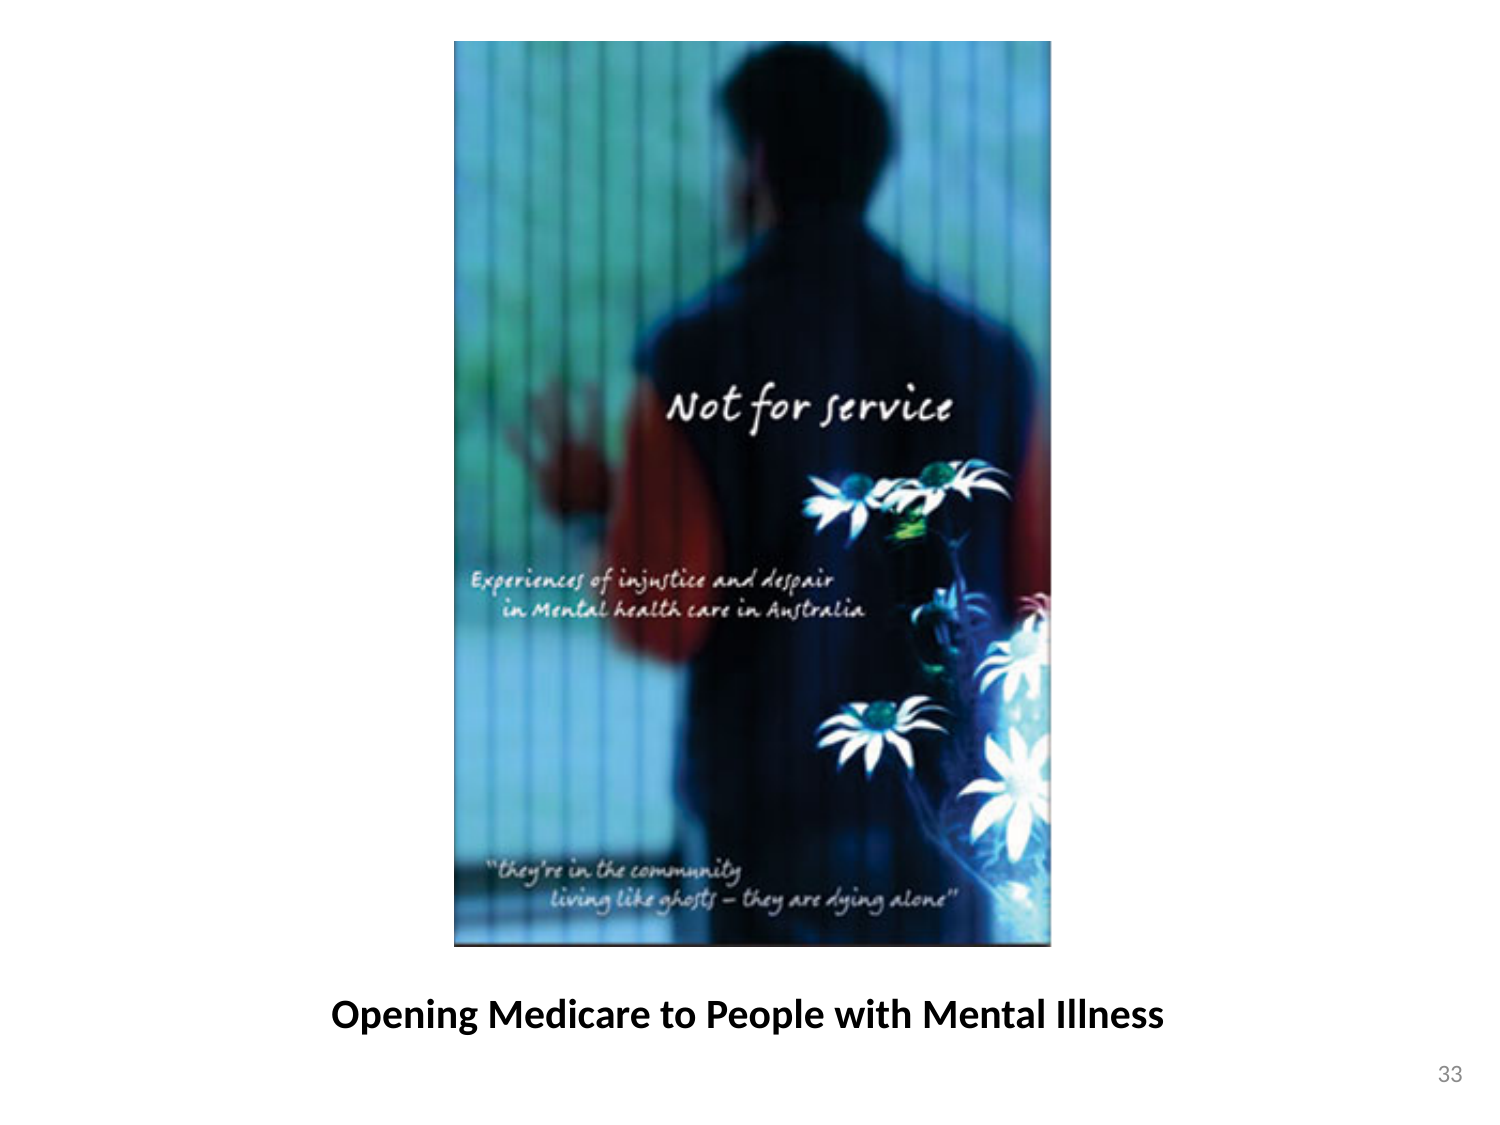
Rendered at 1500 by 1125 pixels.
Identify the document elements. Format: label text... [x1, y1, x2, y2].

slide_number 33 [1128, 1042, 1478, 1103]
title Opening Medicare to People with Mental Illness [179, 952, 1317, 1071]
picture [454, 40, 1058, 948]
